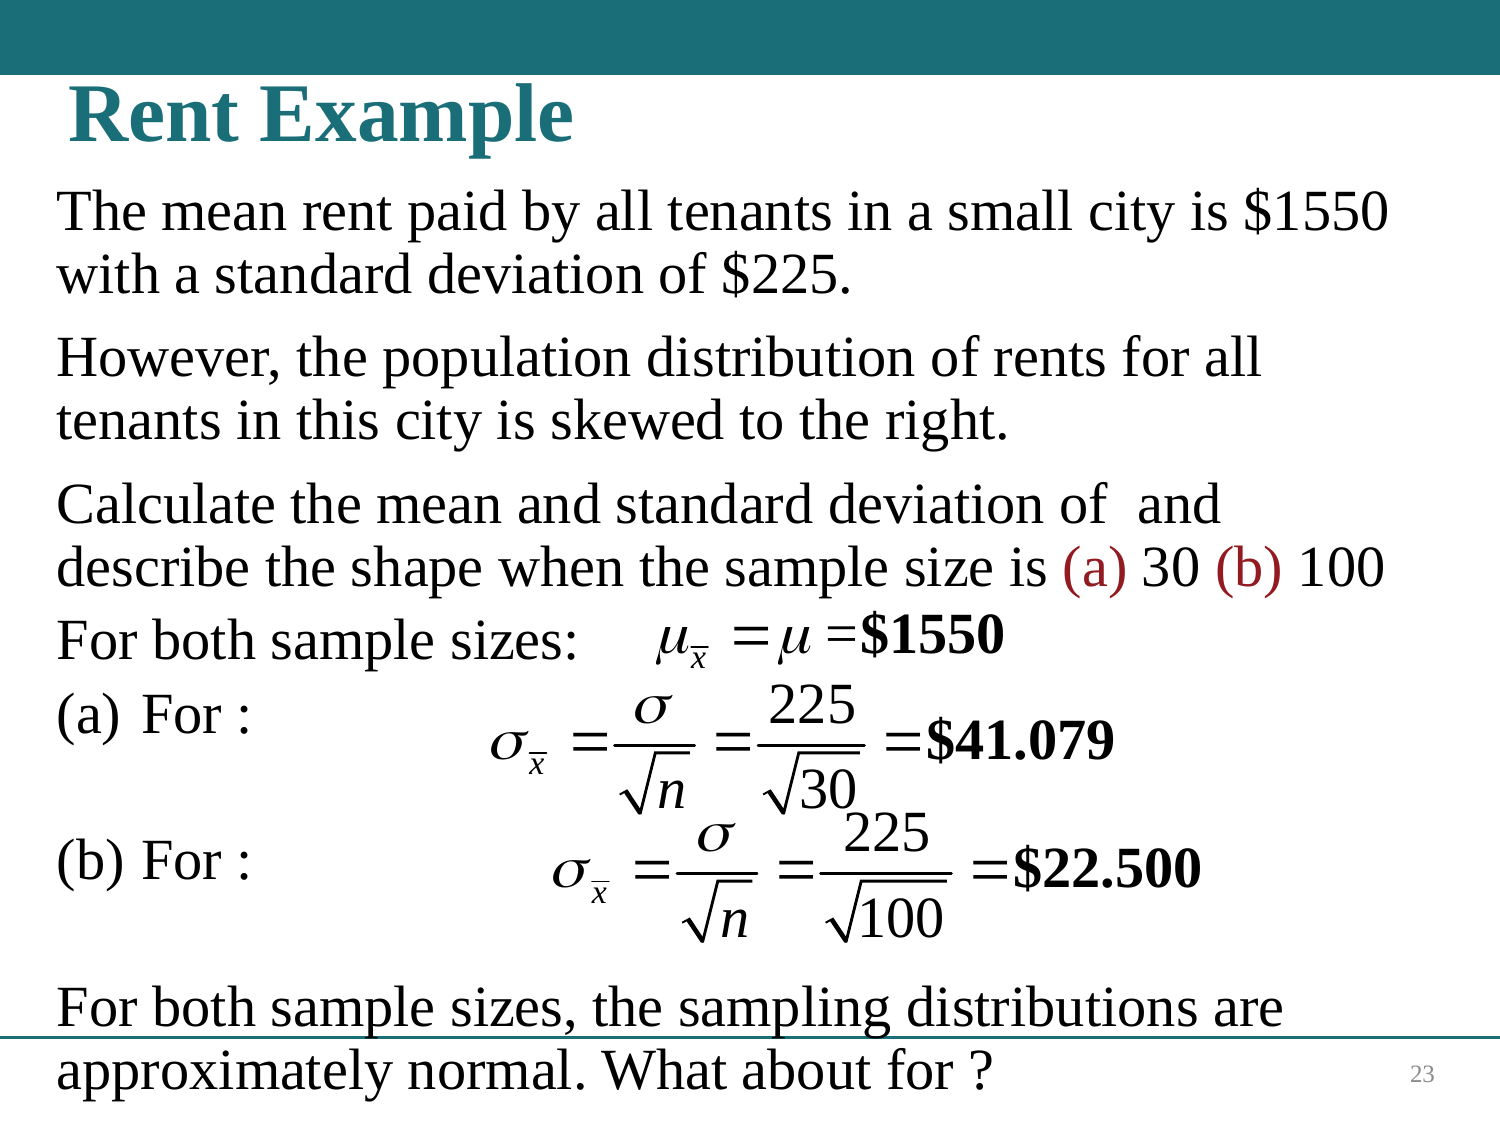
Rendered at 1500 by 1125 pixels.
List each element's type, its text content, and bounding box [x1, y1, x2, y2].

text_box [649, 603, 1009, 674]
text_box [487, 674, 1119, 821]
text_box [549, 802, 1207, 949]
slide_number 23 [1250, 1042, 1450, 1103]
title Rent Example [53, 62, 1454, 200]
